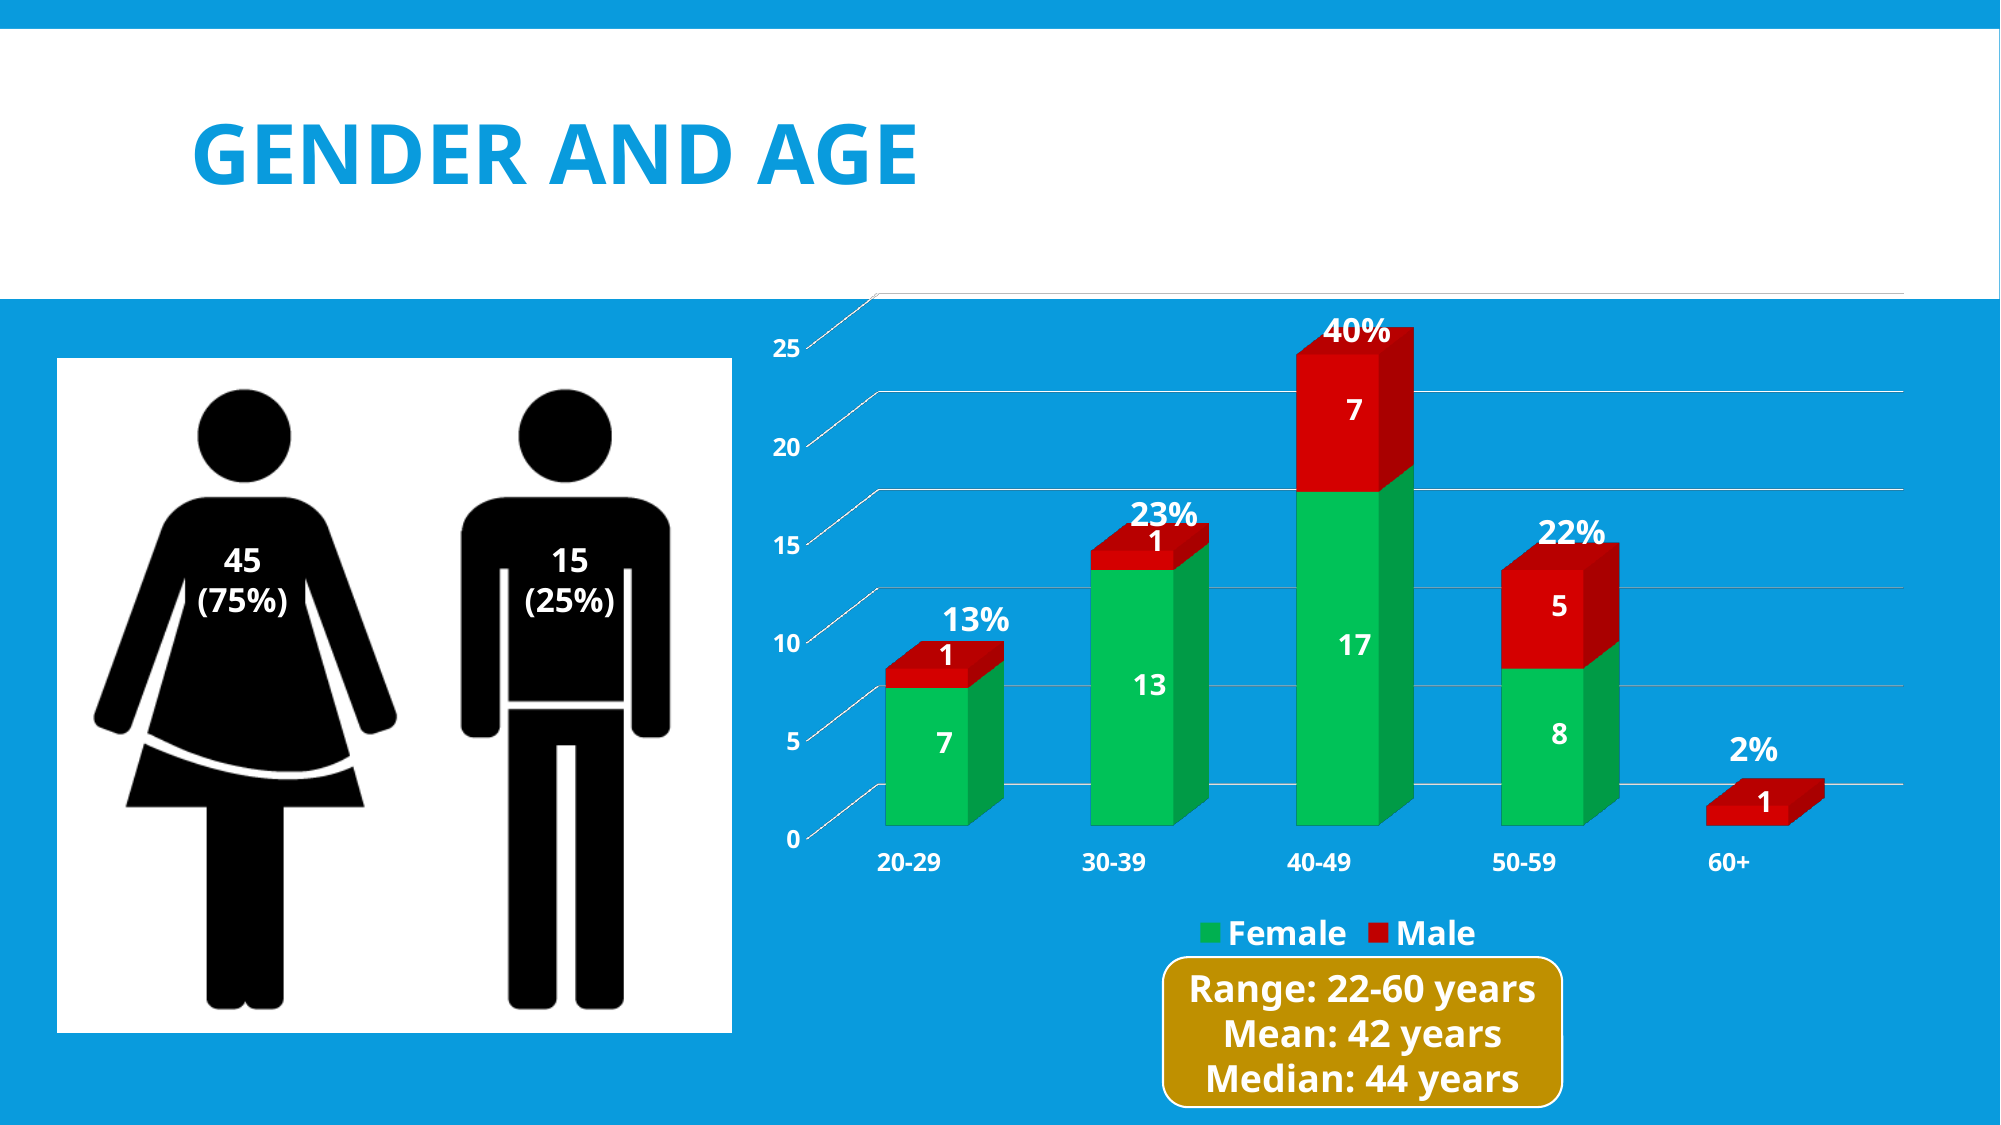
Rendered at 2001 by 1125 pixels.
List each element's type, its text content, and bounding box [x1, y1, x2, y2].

title Gender and Age [175, 92, 1803, 225]
text_box Range: 22-60 years Mean: 42 years Median: 44 years [1161, 970, 1564, 1109]
chart [731, 279, 1945, 962]
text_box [57, 357, 732, 1033]
